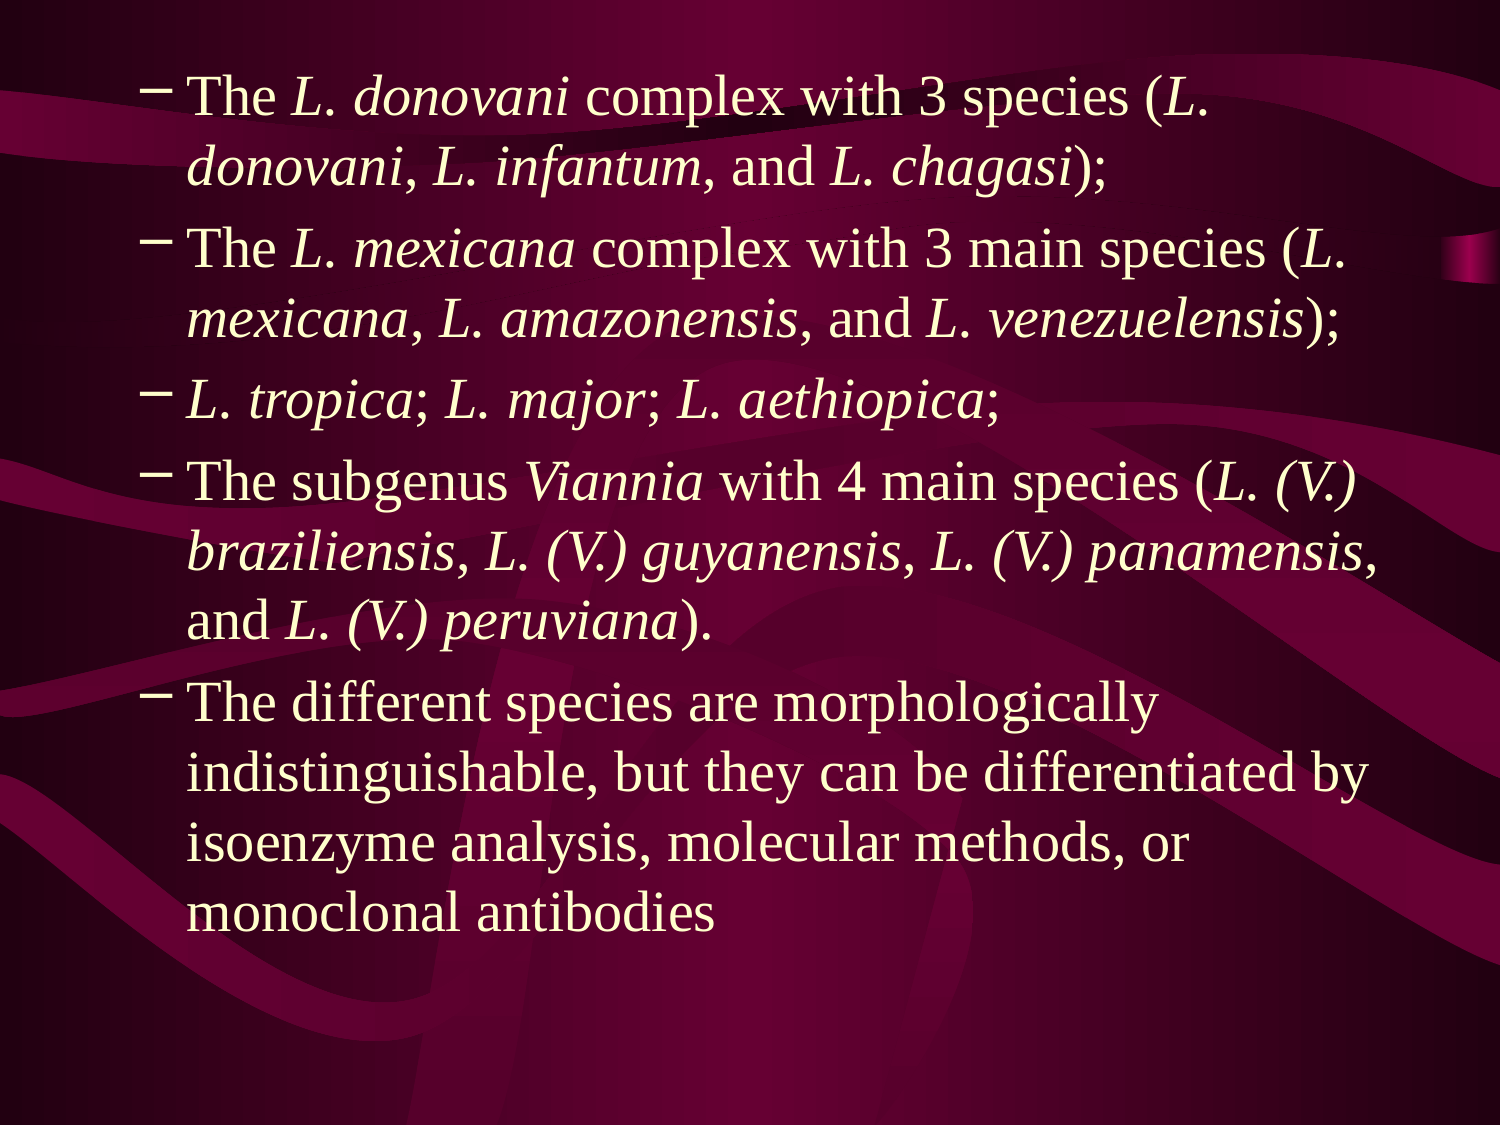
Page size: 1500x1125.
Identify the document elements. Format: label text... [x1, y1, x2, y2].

list The L. donovani complex with 3 species (L. donovani, L. infantum, and L. chagasi); The L. mexicana complex with 3 main species (L. mexicana, L. amazonensis, and L. venezuelensis); L. tropica; L. major; L. aethiopica; The subgenus Viannia with 4 main species (L. (V.) braziliensis, L. (V.) guyanensis, L. (V.) panamensis, and L. (V.) peruviana). The different species are morphologically indistinguishable, but they can be differentiated by isoenzyme analysis, molecular methods, or monoclonal antibodies [50, 50, 1450, 1075]
